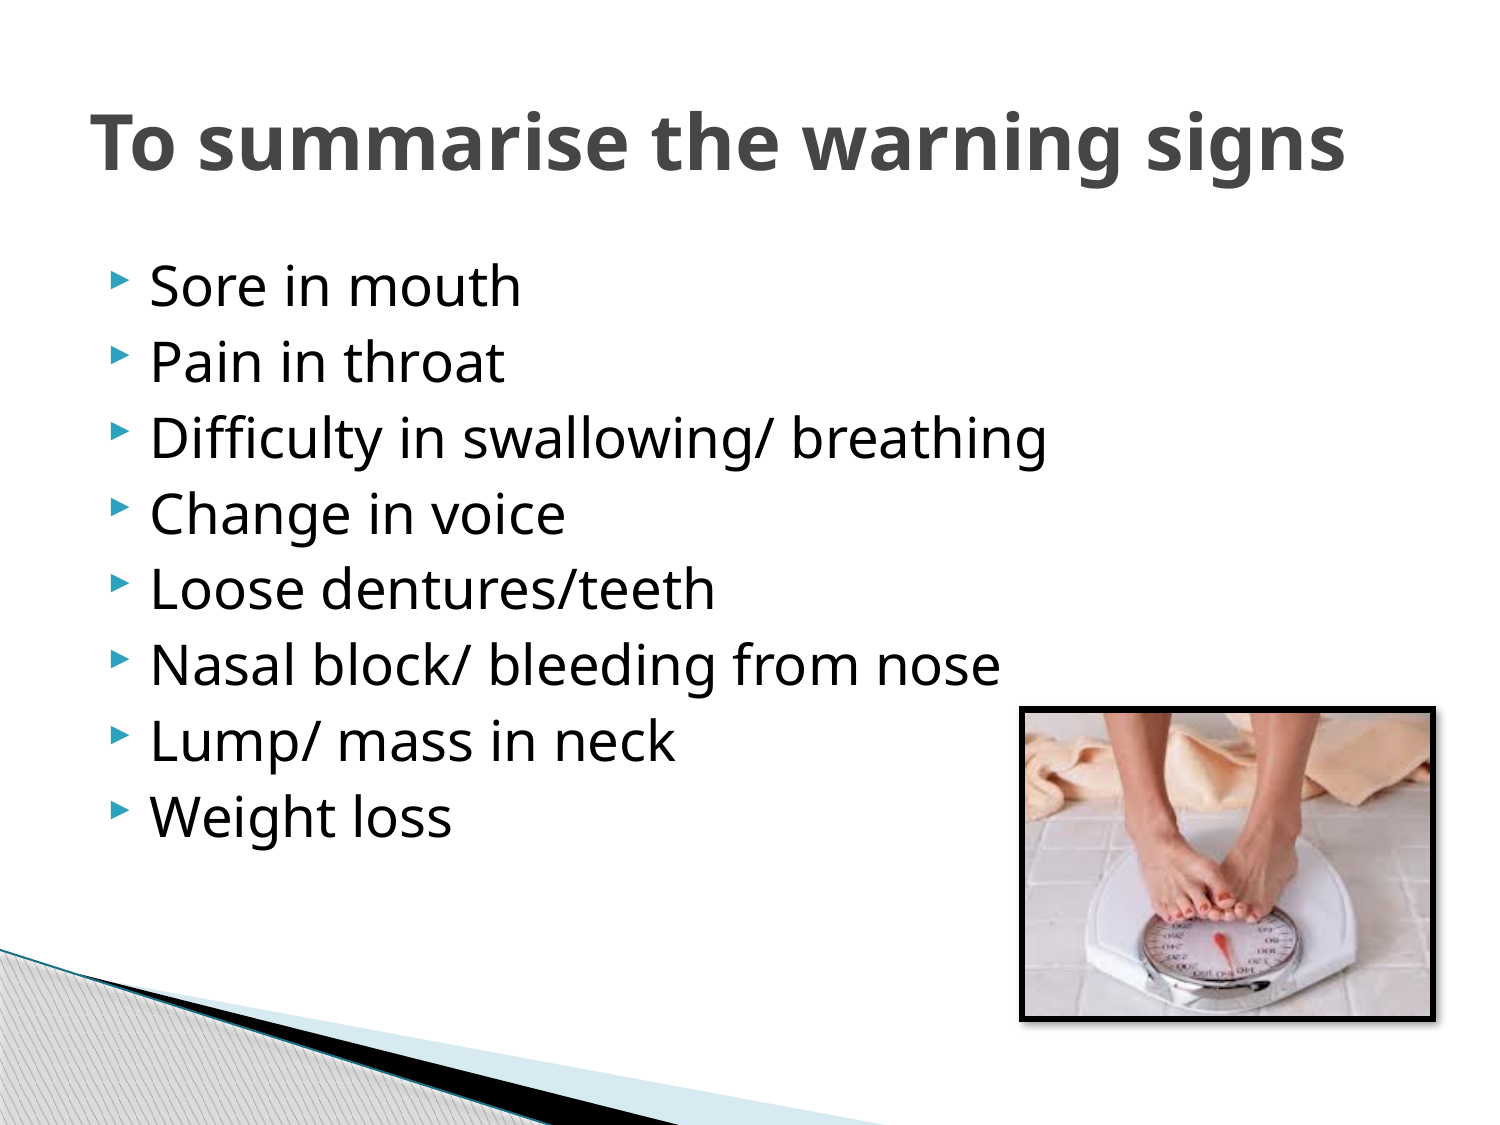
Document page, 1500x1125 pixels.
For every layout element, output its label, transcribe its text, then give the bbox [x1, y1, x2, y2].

picture [1024, 712, 1430, 1016]
list Sore in mouth Pain in throat Difficulty in swallowing/ breathing Change in voice Loose dentures/teeth Nasal block/ bleeding from nose Lump/ mass in neck Weight loss [75, 243, 1425, 986]
title To summarise the warning signs [75, 45, 1425, 233]
